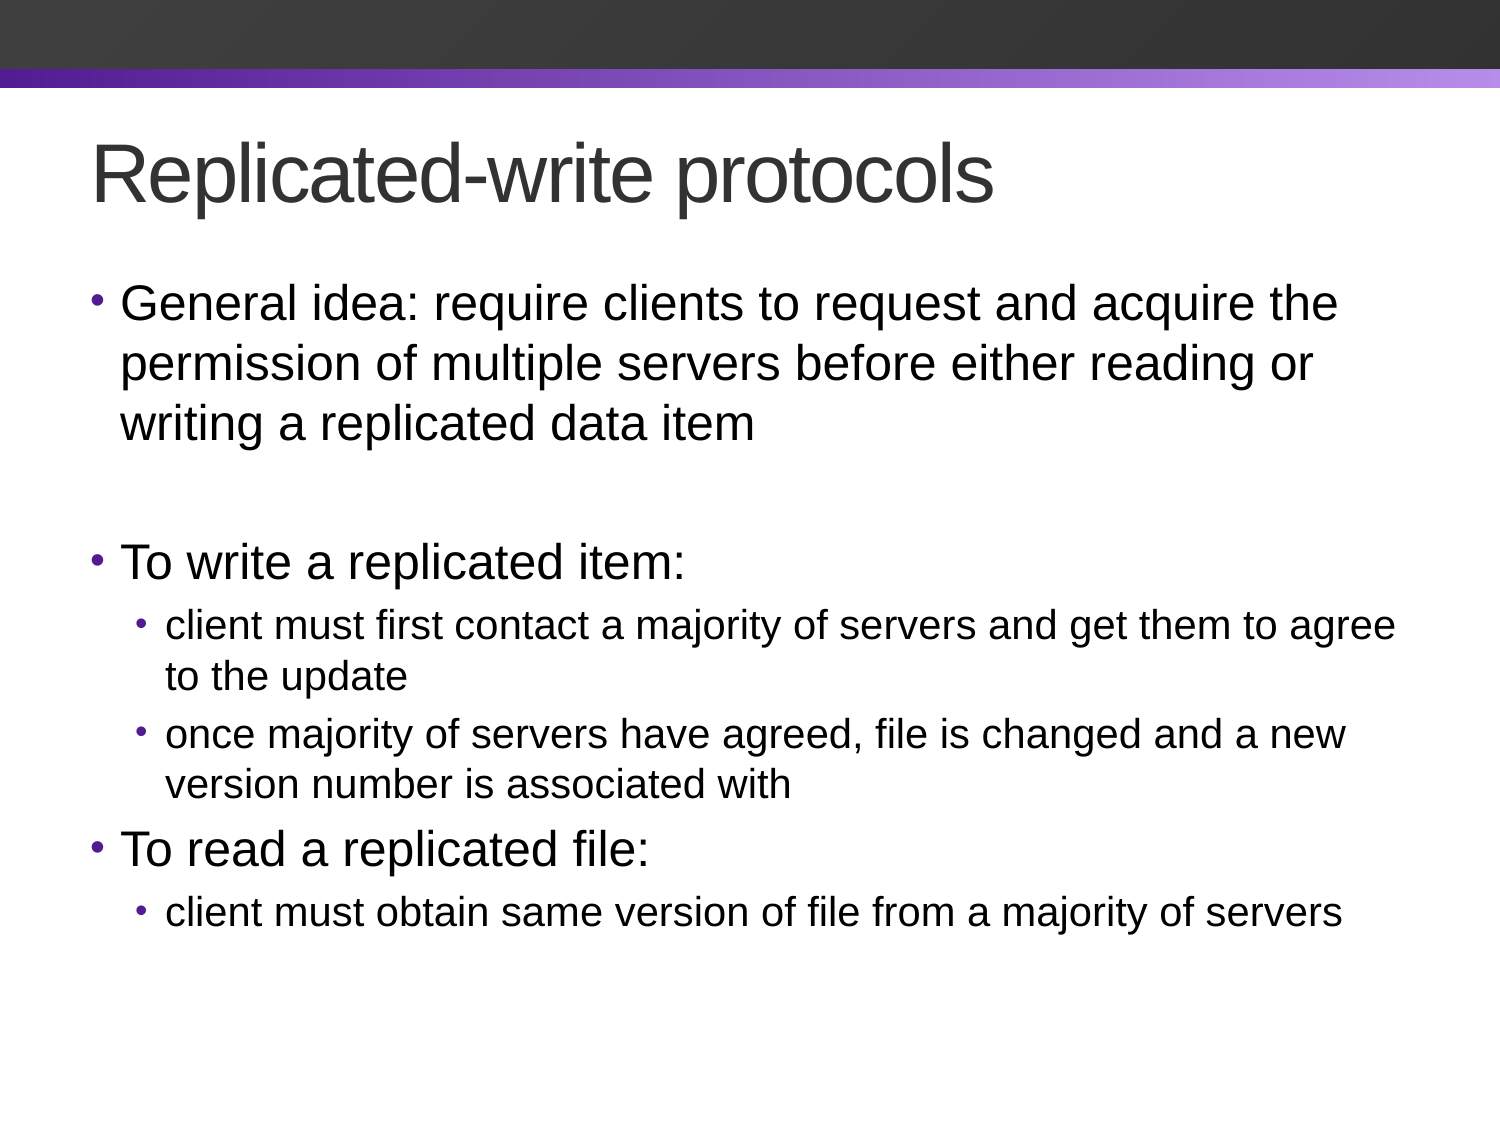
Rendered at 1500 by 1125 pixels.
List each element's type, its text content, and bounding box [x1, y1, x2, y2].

title Replicated-write protocols [75, 87, 1425, 250]
list General idea: require clients to request and acquire the permission of multiple servers before either reading or writing a replicated data item To write a replicated item: client must first contact a majority of servers and get them to agree to the update once majority of servers have agreed, file is changed and a new version number is associated with To read a replicated file: client must obtain same version of file from a majority of servers [75, 262, 1425, 1063]
